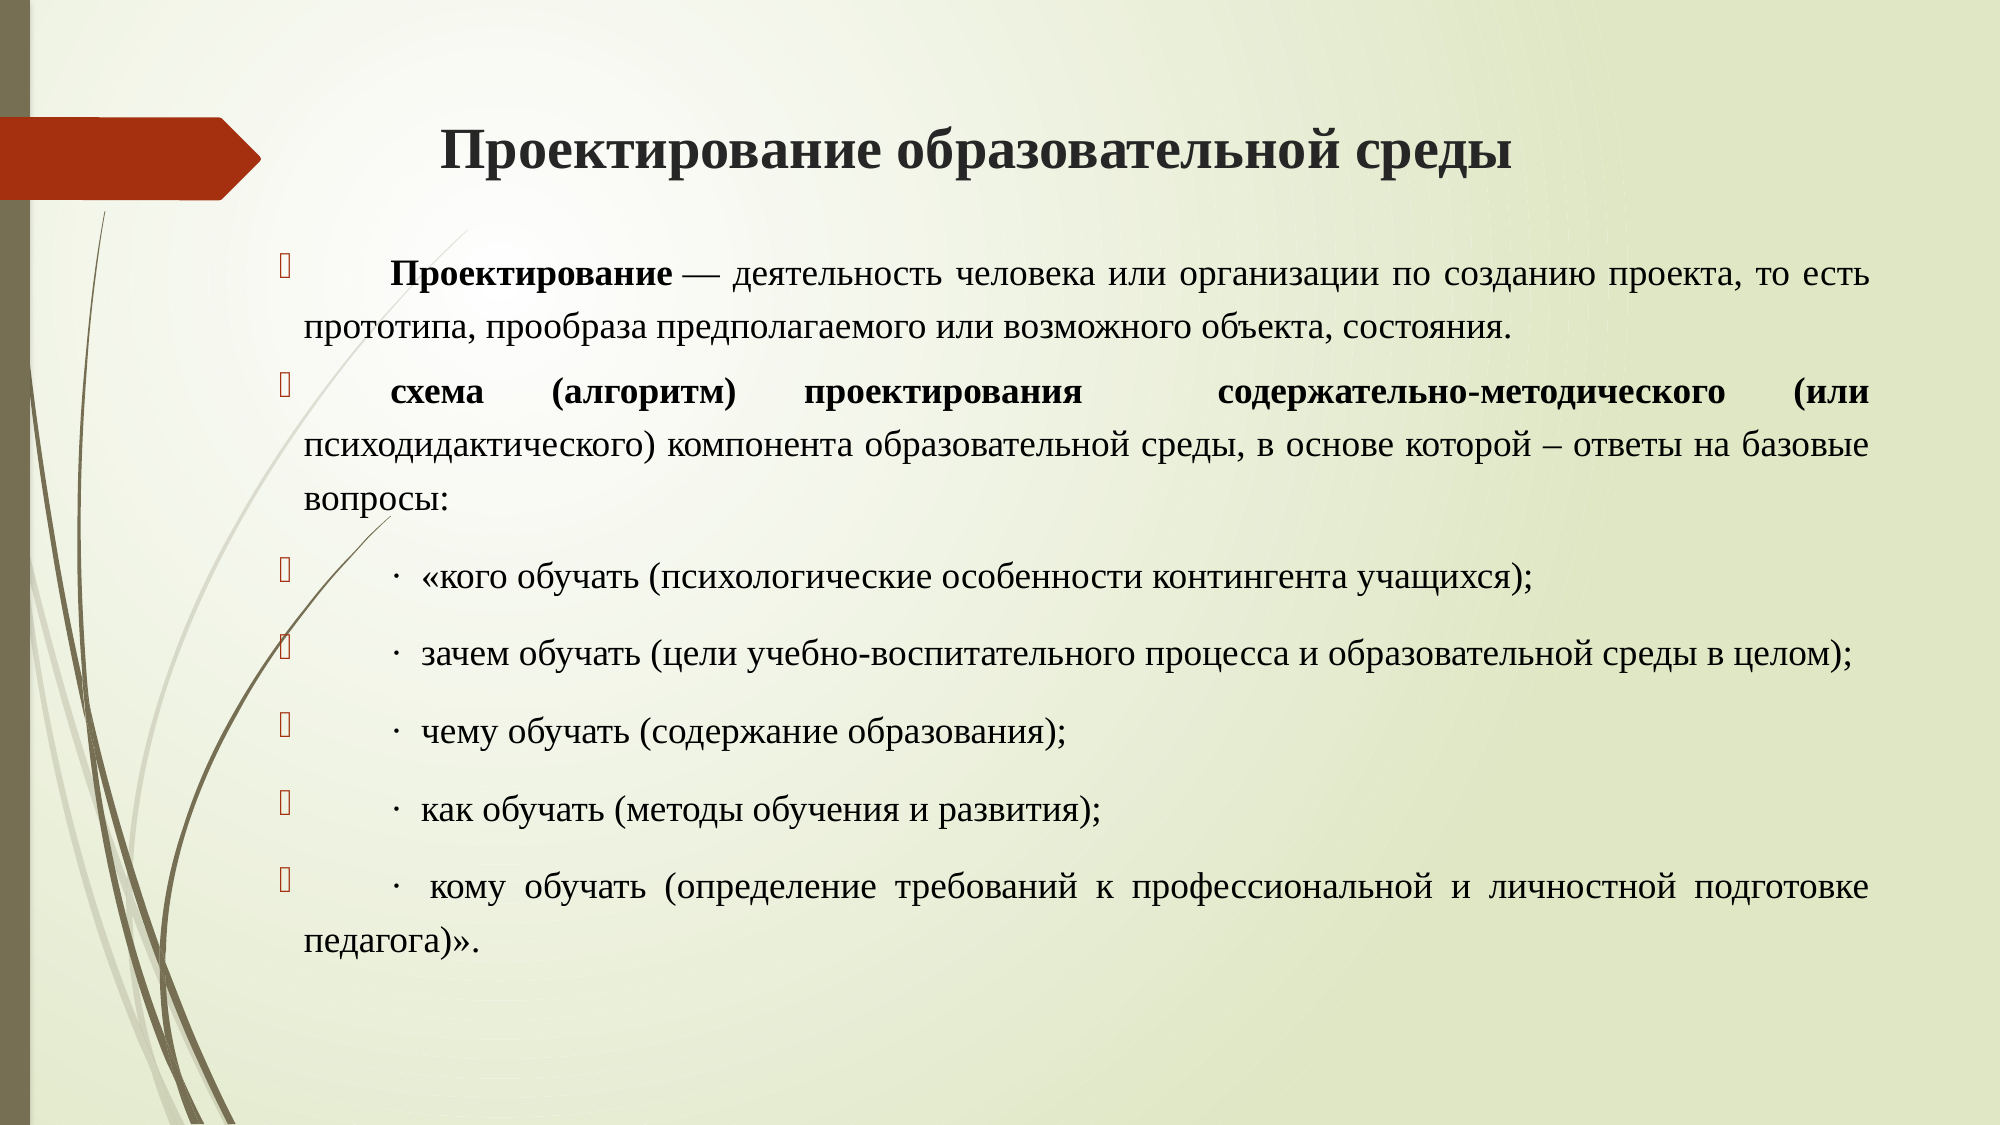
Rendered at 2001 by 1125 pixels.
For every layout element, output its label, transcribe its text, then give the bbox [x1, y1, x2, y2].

title Проектирование образовательной среды [425, 102, 1888, 206]
list Проектирование — деятельность человека или организации по созданию проекта, то есть прототипа, прообраза предполагаемого или возможного объекта, состояния. схема (алгоритм) проектирования содержательно-методического (или психодидактического) компонента образовательной среды, в основе которой – ответы на базовые вопросы: · «кого обучать (психологические особенности контингента учащихся); · зачем обучать (цели учебно-воспитательного процесса и образовательной среды в целом); · чему обучать (содержание образования); · как обучать (методы обучения и развития); · кому обучать (определение требований к профессиональной и личностной подготовке педагога)». [225, 231, 1888, 1034]
